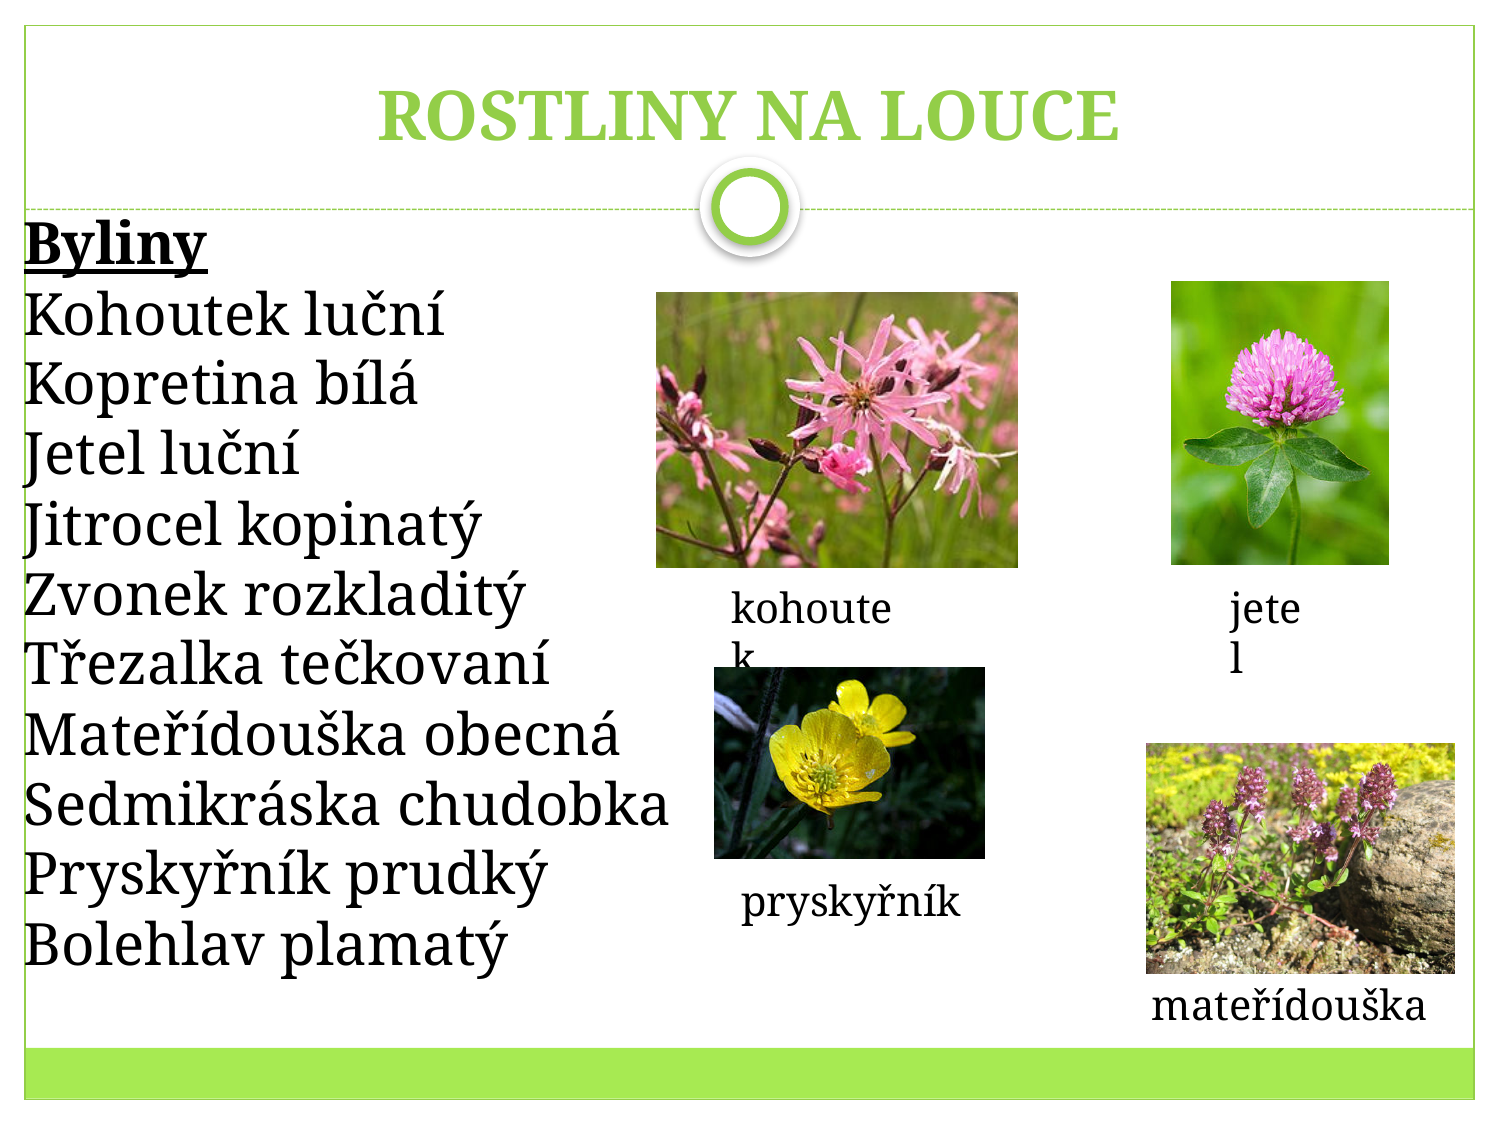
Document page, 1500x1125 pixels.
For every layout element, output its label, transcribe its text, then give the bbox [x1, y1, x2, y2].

text_box jetel [1215, 575, 1326, 689]
text_box Byliny Kohoutek luční Kopretina bílá Jetel luční Jitrocel kopinatý Zvonek rozkladitý Třezalka tečkovaní Mateřídouška obecná Sedmikráska chudobka Pryskyřník prudký Bolehlav plamatý [8, 199, 687, 984]
picture [655, 292, 1019, 568]
text_box pryskyřník [726, 868, 985, 932]
text_box kohoutek [716, 577, 922, 666]
title ROSTLINY NA LOUCE [49, 37, 1450, 162]
picture [1146, 742, 1455, 975]
picture [714, 667, 986, 859]
text_box mateřídouška [1137, 971, 1443, 1037]
picture [1171, 280, 1389, 565]
